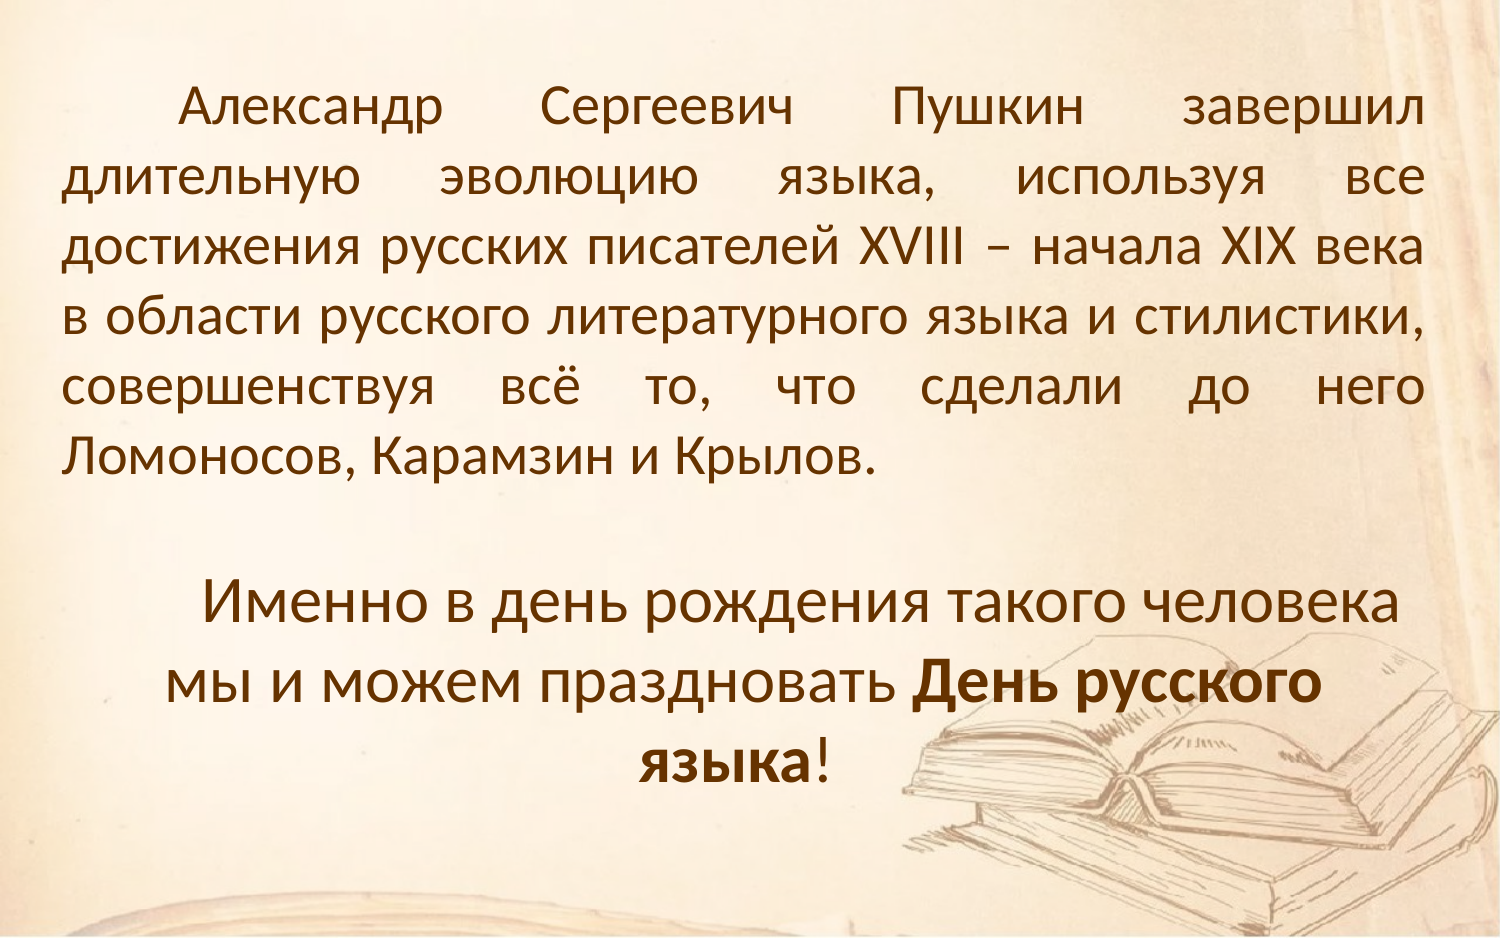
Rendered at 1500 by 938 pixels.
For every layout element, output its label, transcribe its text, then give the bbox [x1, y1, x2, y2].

text_box Александр Сергеевич Пушкин завершил длительную эволюцию языка, используя все достижения русских писателей XVIII – начала XIX века в области русского литературного языка и стилистики, совершенствуя всё то, что сделали до него Ломоносов, Карамзин и Крылов. Именно в день рождения такого человека мы и можем праздновать День русского языка! [46, 58, 1442, 804]
